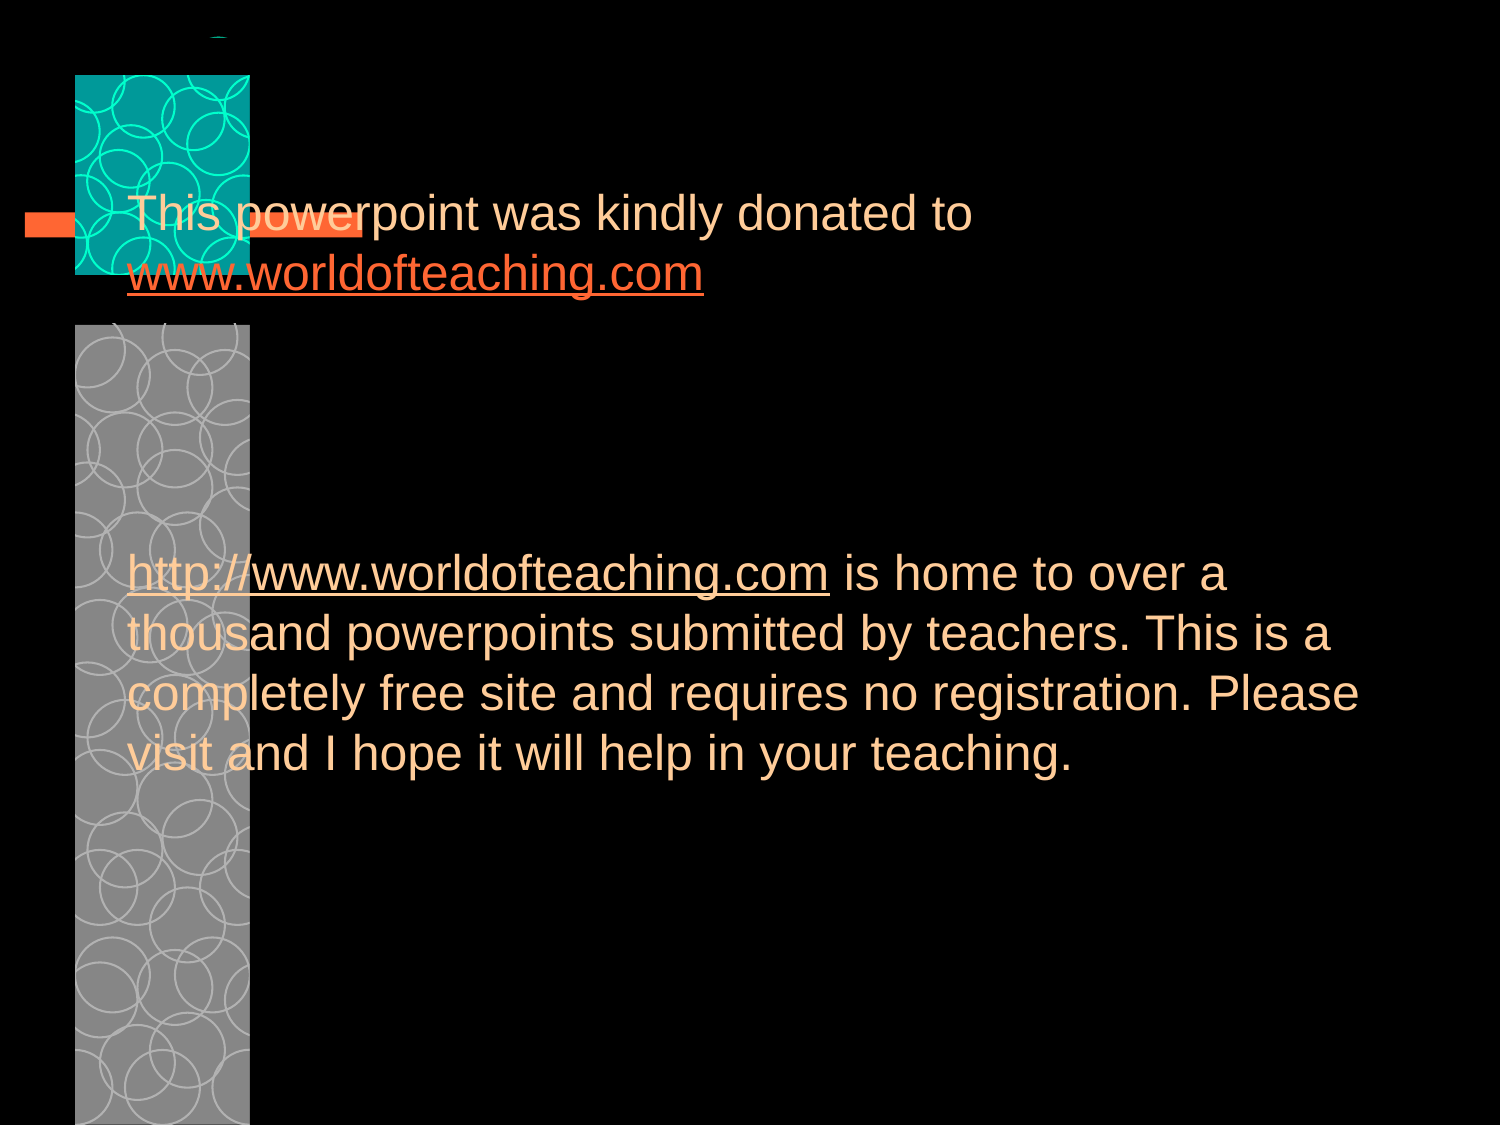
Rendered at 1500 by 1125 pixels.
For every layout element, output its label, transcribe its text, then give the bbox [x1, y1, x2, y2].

text_box This powerpoint was kindly donated to www.worldofteaching.com http://www.worldofteaching.com is home to over a thousand powerpoints submitted by teachers. This is a completely free site and requires no registration. Please visit and I hope it will help in your teaching. [112, 172, 1412, 788]
